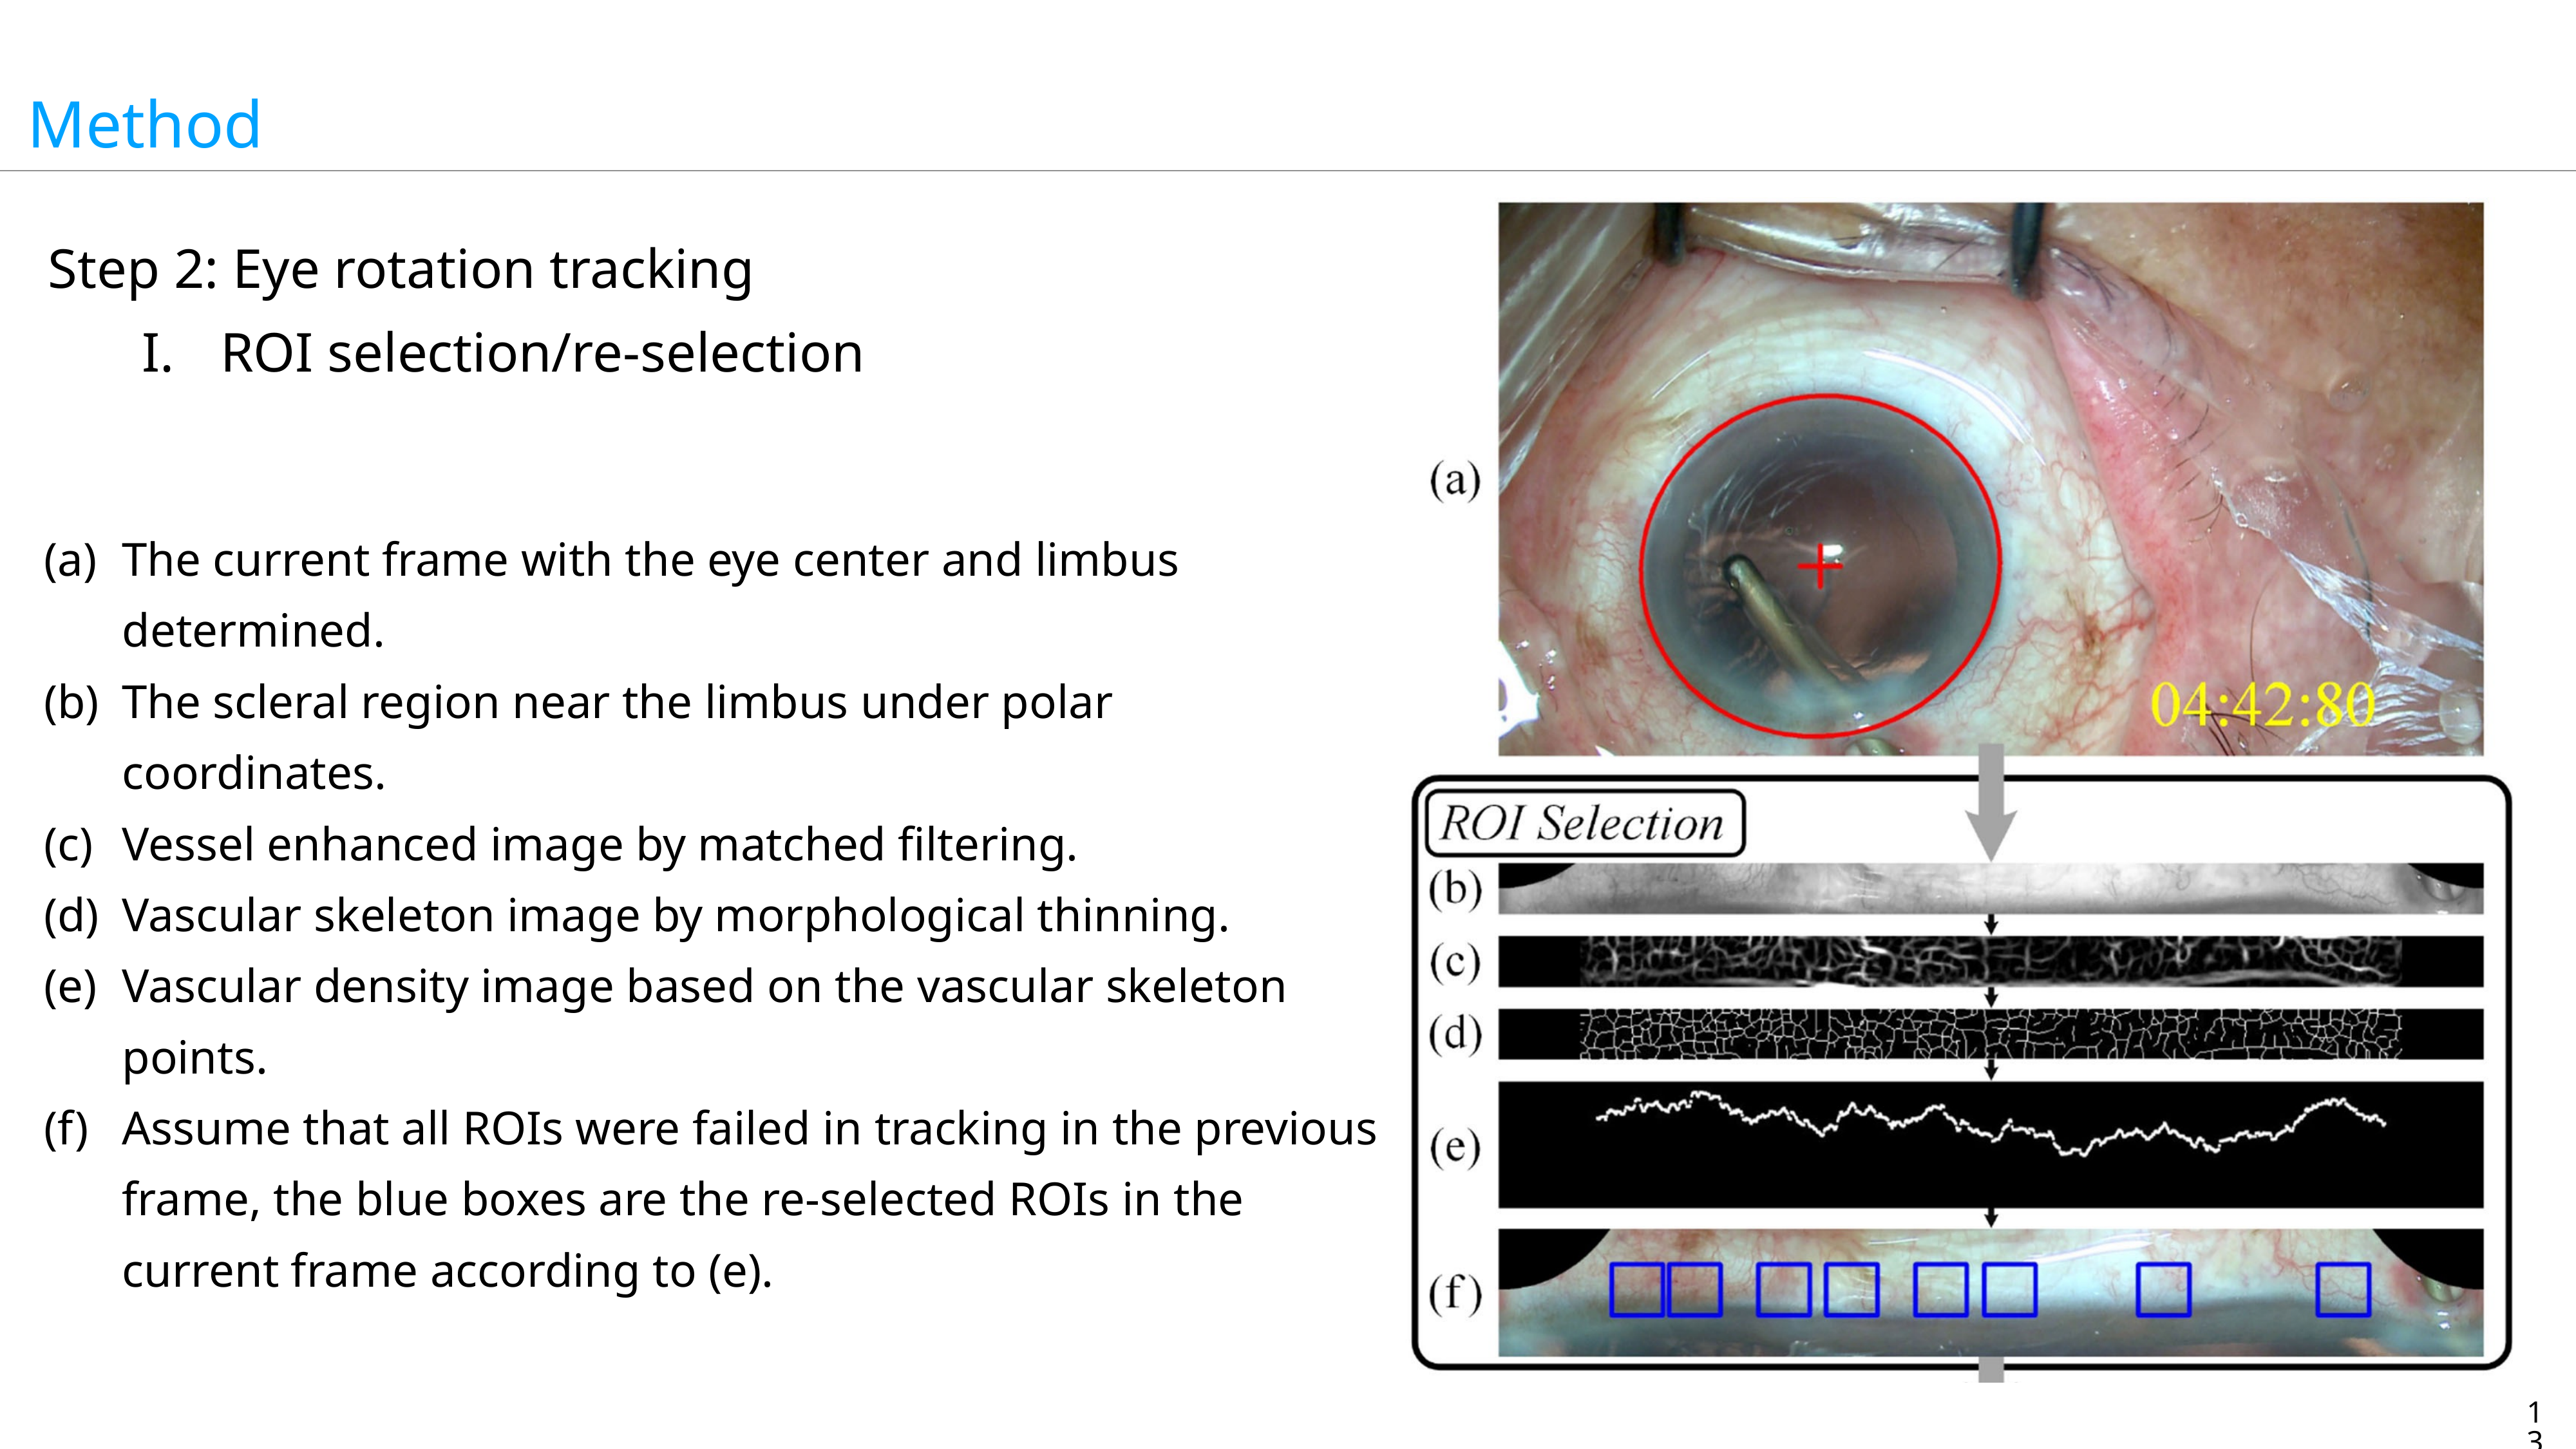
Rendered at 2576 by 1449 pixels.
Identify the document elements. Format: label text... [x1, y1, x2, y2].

text_box The current frame with the eye center and limbus determined. The scleral region near the limbus under polar coordinates. Vessel enhanced image by matched filtering. Vascular skeleton image by morphological thinning. Vascular density image based on the vascular skeleton points. Assume that all ROIs were failed in tracking in the previous frame, the blue boxes are the re-selected ROIs in the current frame according to (e). [38, 508, 1387, 1302]
text_box Step 2: Eye rotation tracking ROI selection/re-selection [43, 210, 1020, 388]
slide_number 13 [2522, 1389, 2549, 1433]
title Method [23, 74, 1882, 171]
picture [1405, 196, 2519, 1383]
